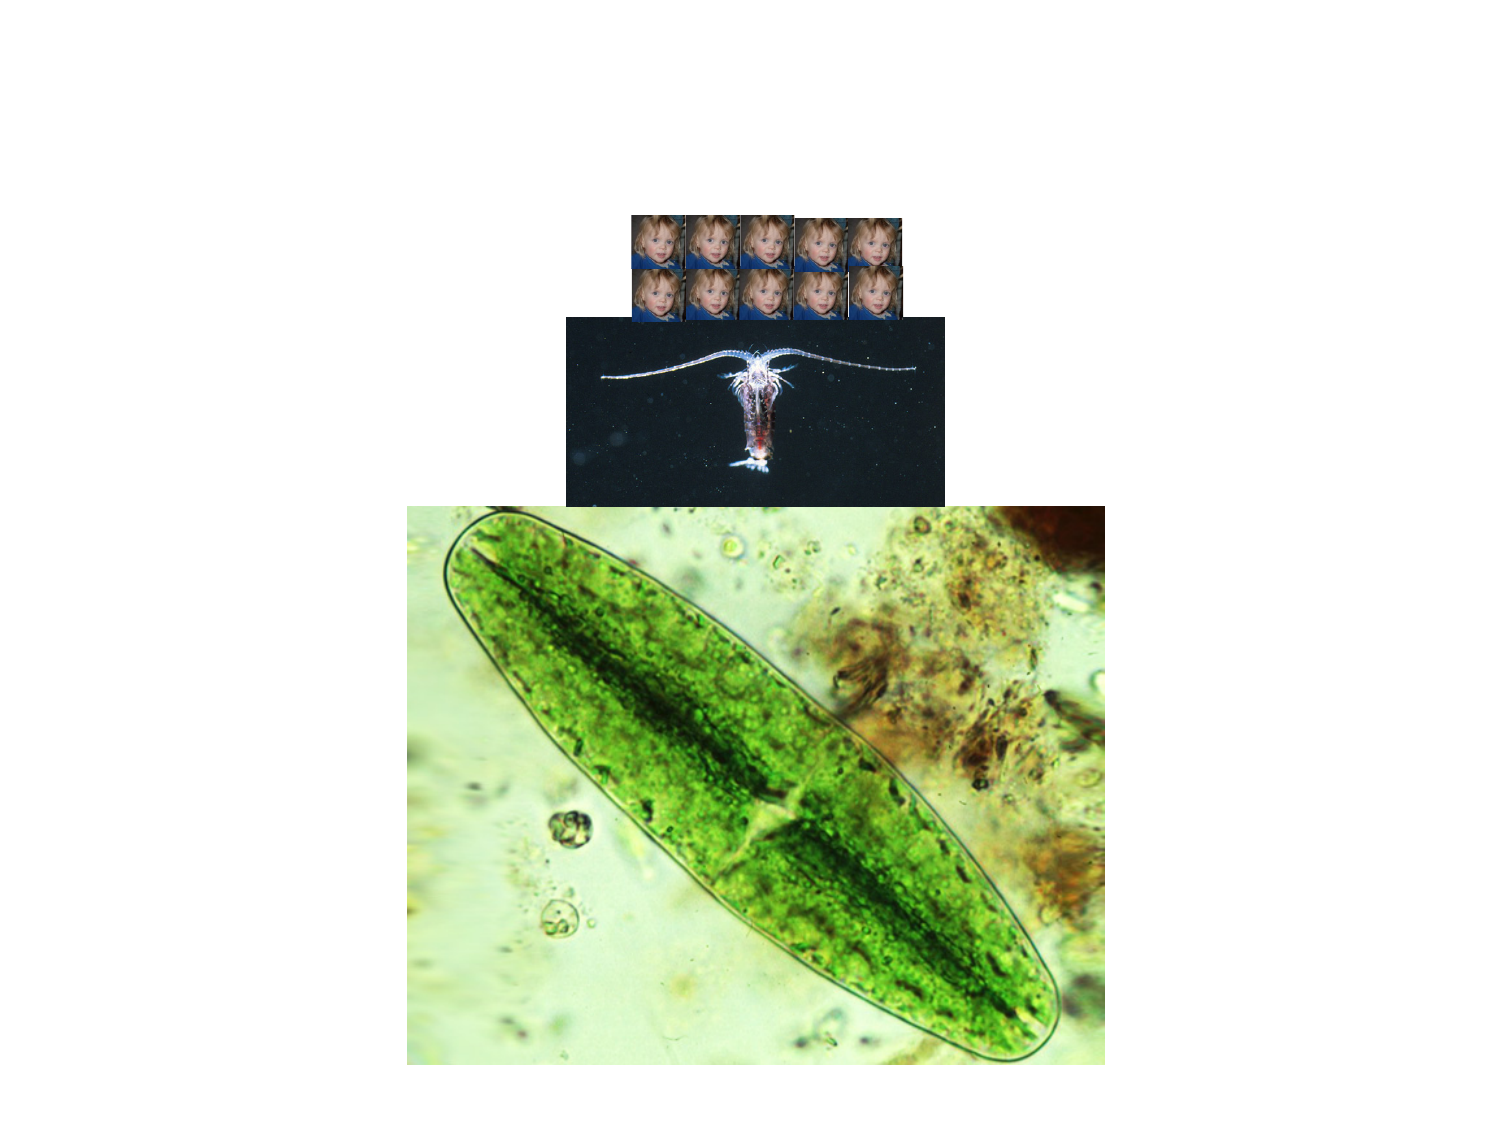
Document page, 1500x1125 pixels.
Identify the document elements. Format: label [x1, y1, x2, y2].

picture [407, 316, 1105, 1065]
text_box [631, 215, 904, 322]
